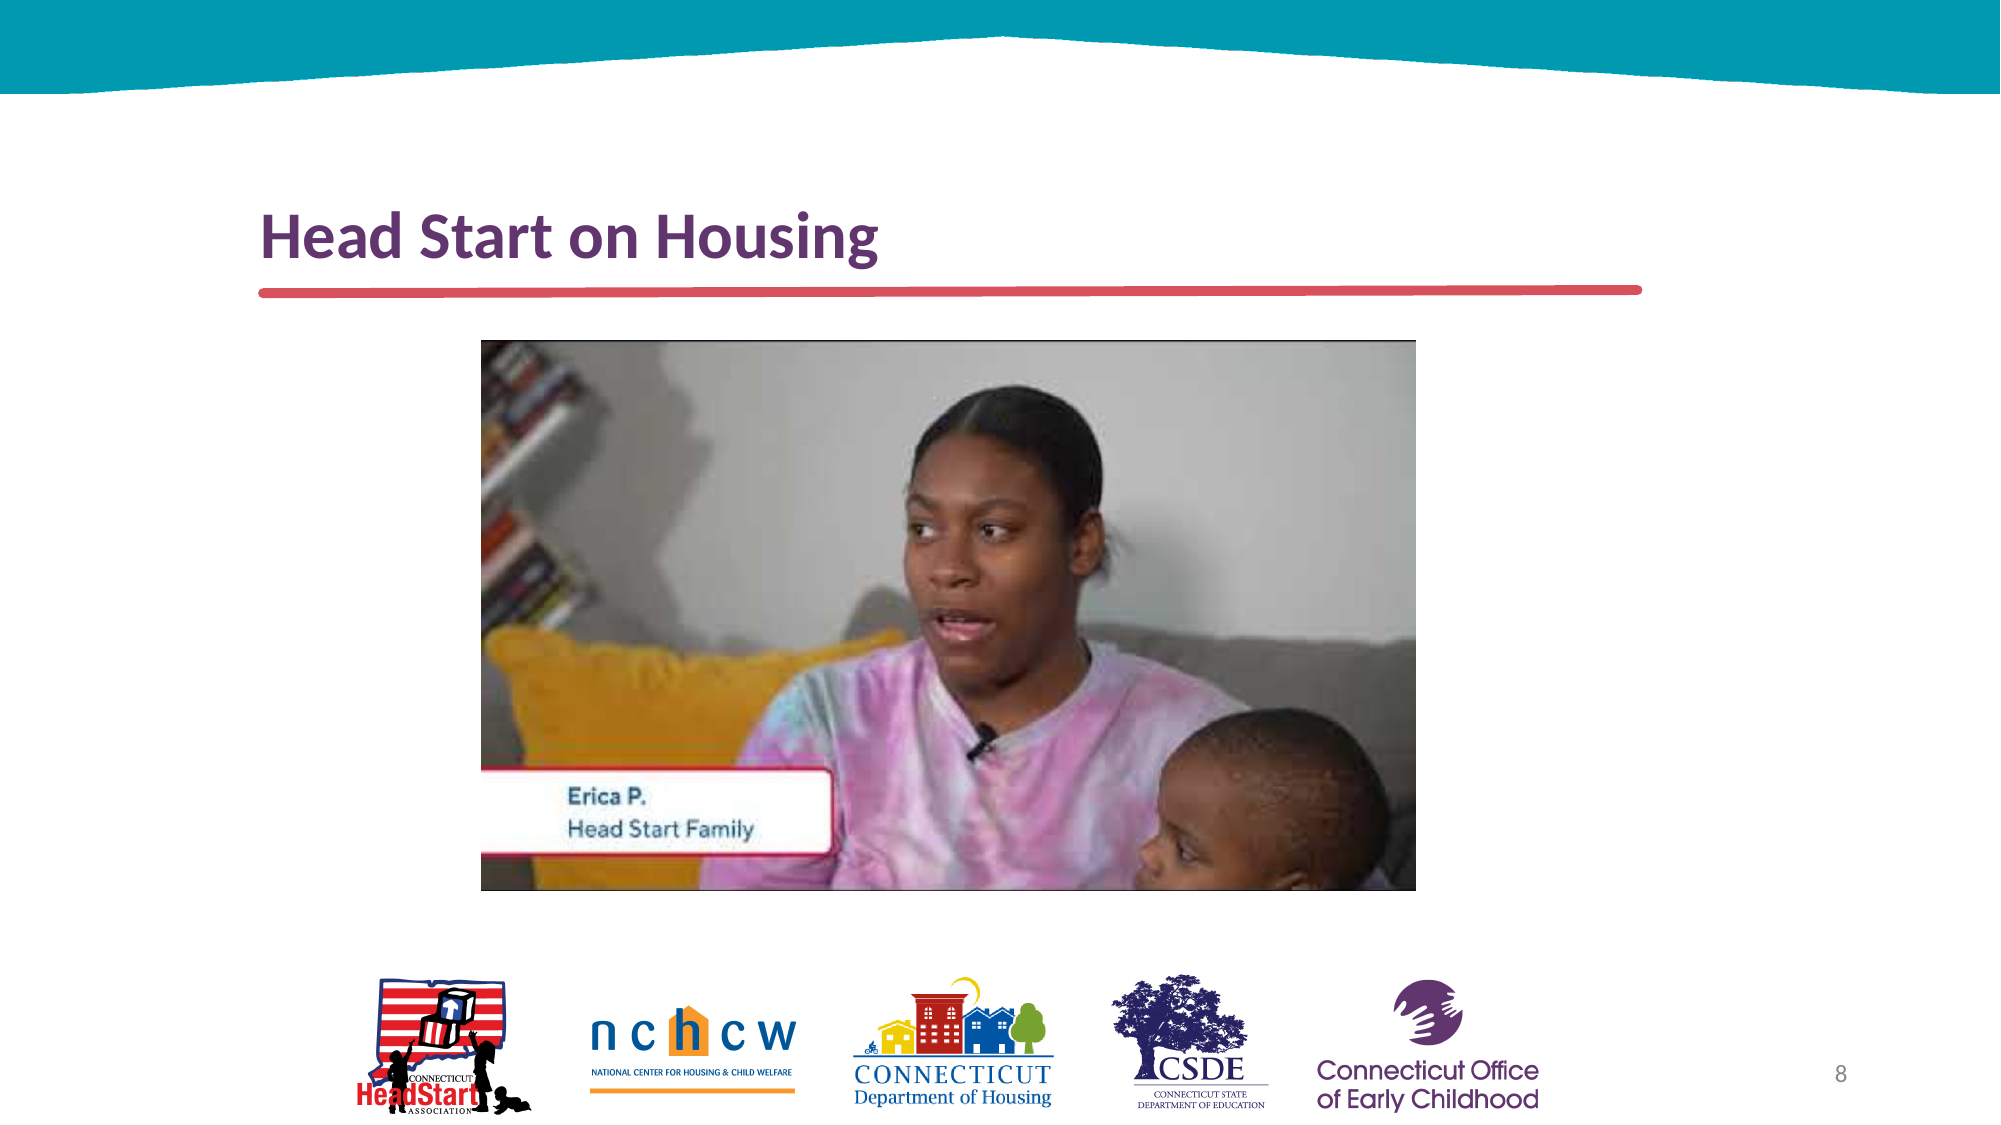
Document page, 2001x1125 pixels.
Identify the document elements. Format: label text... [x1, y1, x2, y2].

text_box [262, 289, 1638, 294]
picture [0, 0, 2000, 94]
title Head Start on Housing [245, 171, 1578, 281]
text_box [480, 339, 1417, 892]
picture [312, 940, 1568, 1125]
slide_number 8 [1572, 1042, 1863, 1103]
